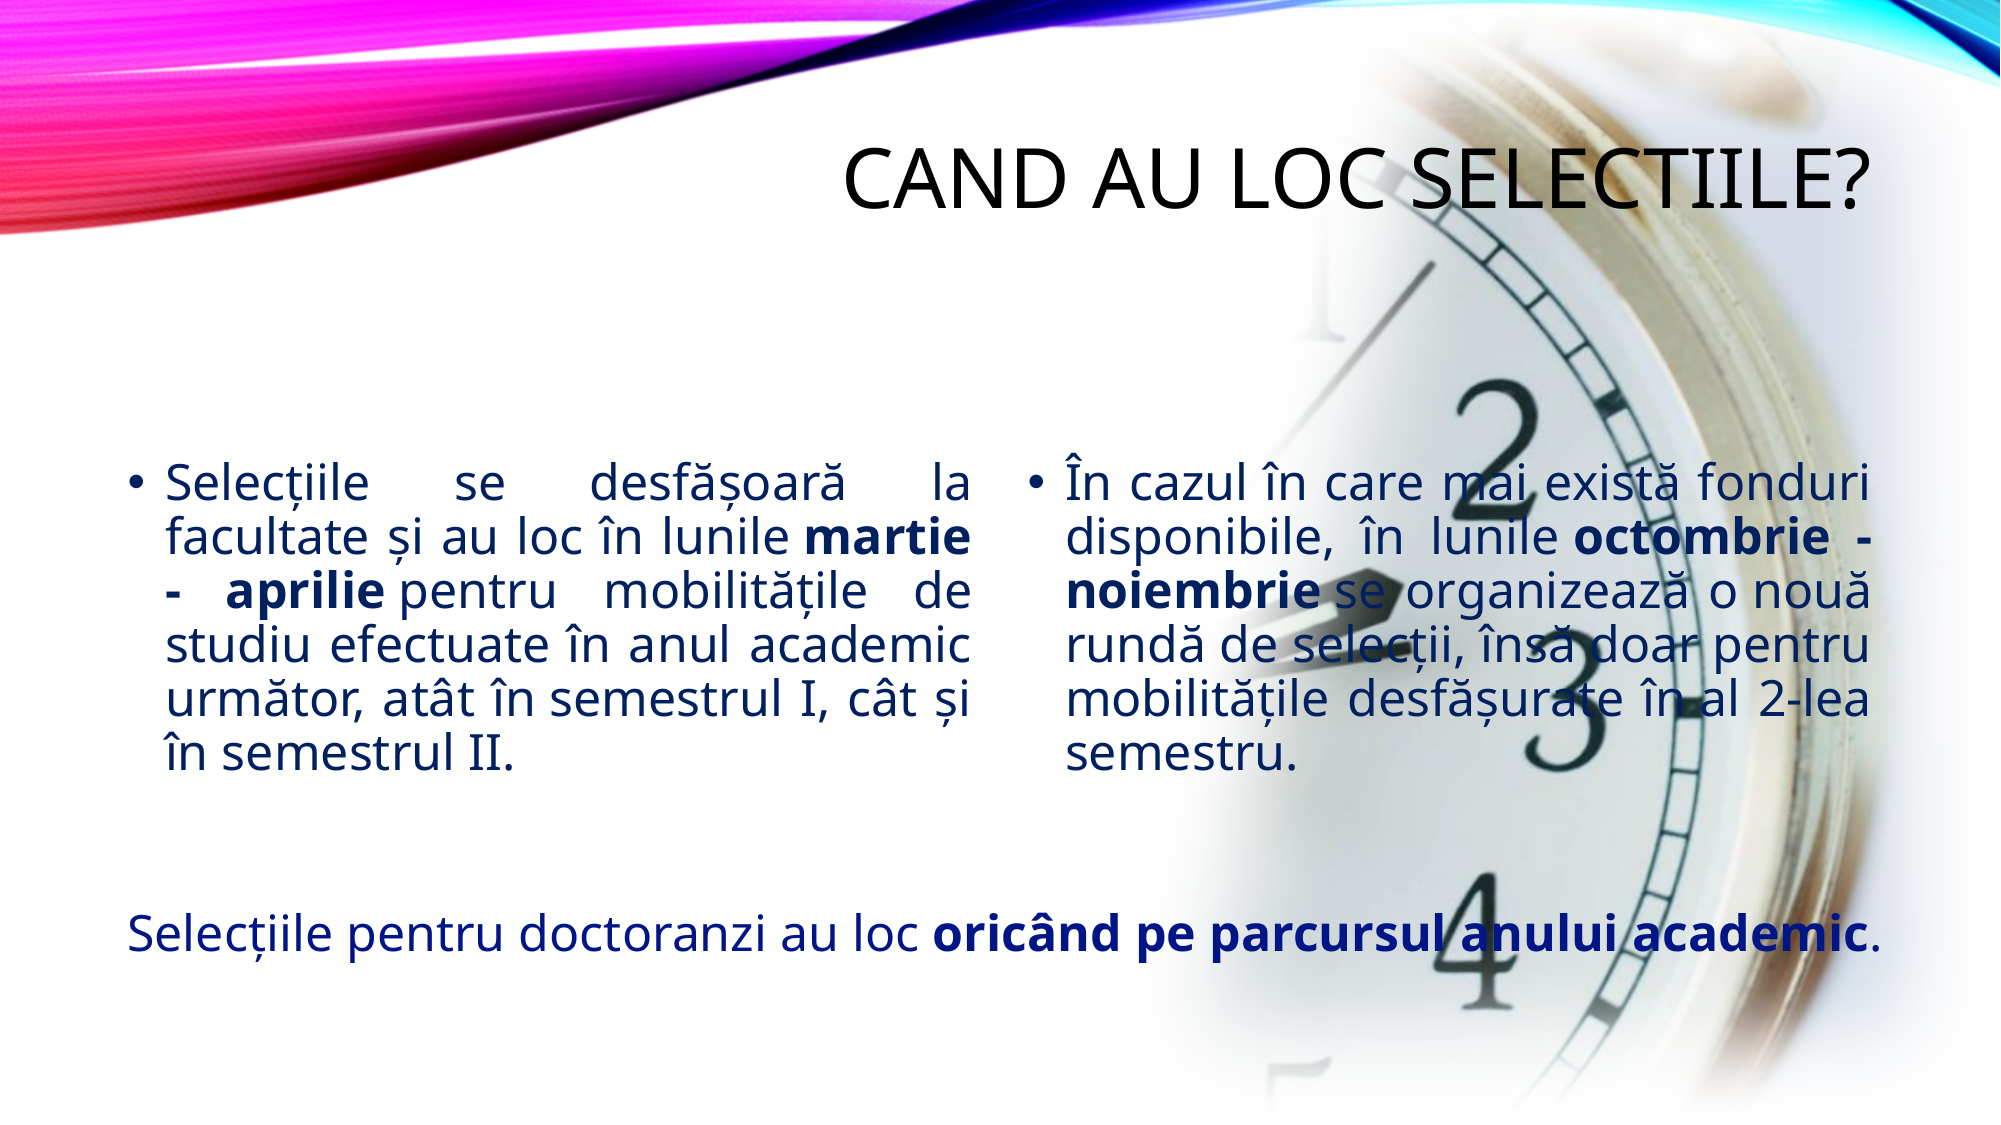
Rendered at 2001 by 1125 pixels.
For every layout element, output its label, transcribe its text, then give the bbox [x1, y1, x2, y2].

picture [1910, 0, 2000, 45]
text_box Selecțiile pentru doctoranzi au loc oricând pe parcursul anului academic. [112, 894, 1060, 969]
list Selecțiile se desfășoară la facultate și au loc în lunile martie - aprilie pentru mobilitățile de studiu efectuate în anul academic următor, atât în semestrul I, cât și în semestrul II. [112, 450, 988, 820]
list În cazul în care mai există fonduri disponibile, în lunile octombrie - noiembrie se organizează o nouă rundă de selecții, însă doar pentru mobilitățile desfășurate în al 2-lea semestru. [1012, 450, 1060, 820]
title CaND AU LOC SELECtIILE? [474, 125, 1060, 338]
picture [0, 0, 2000, 1125]
